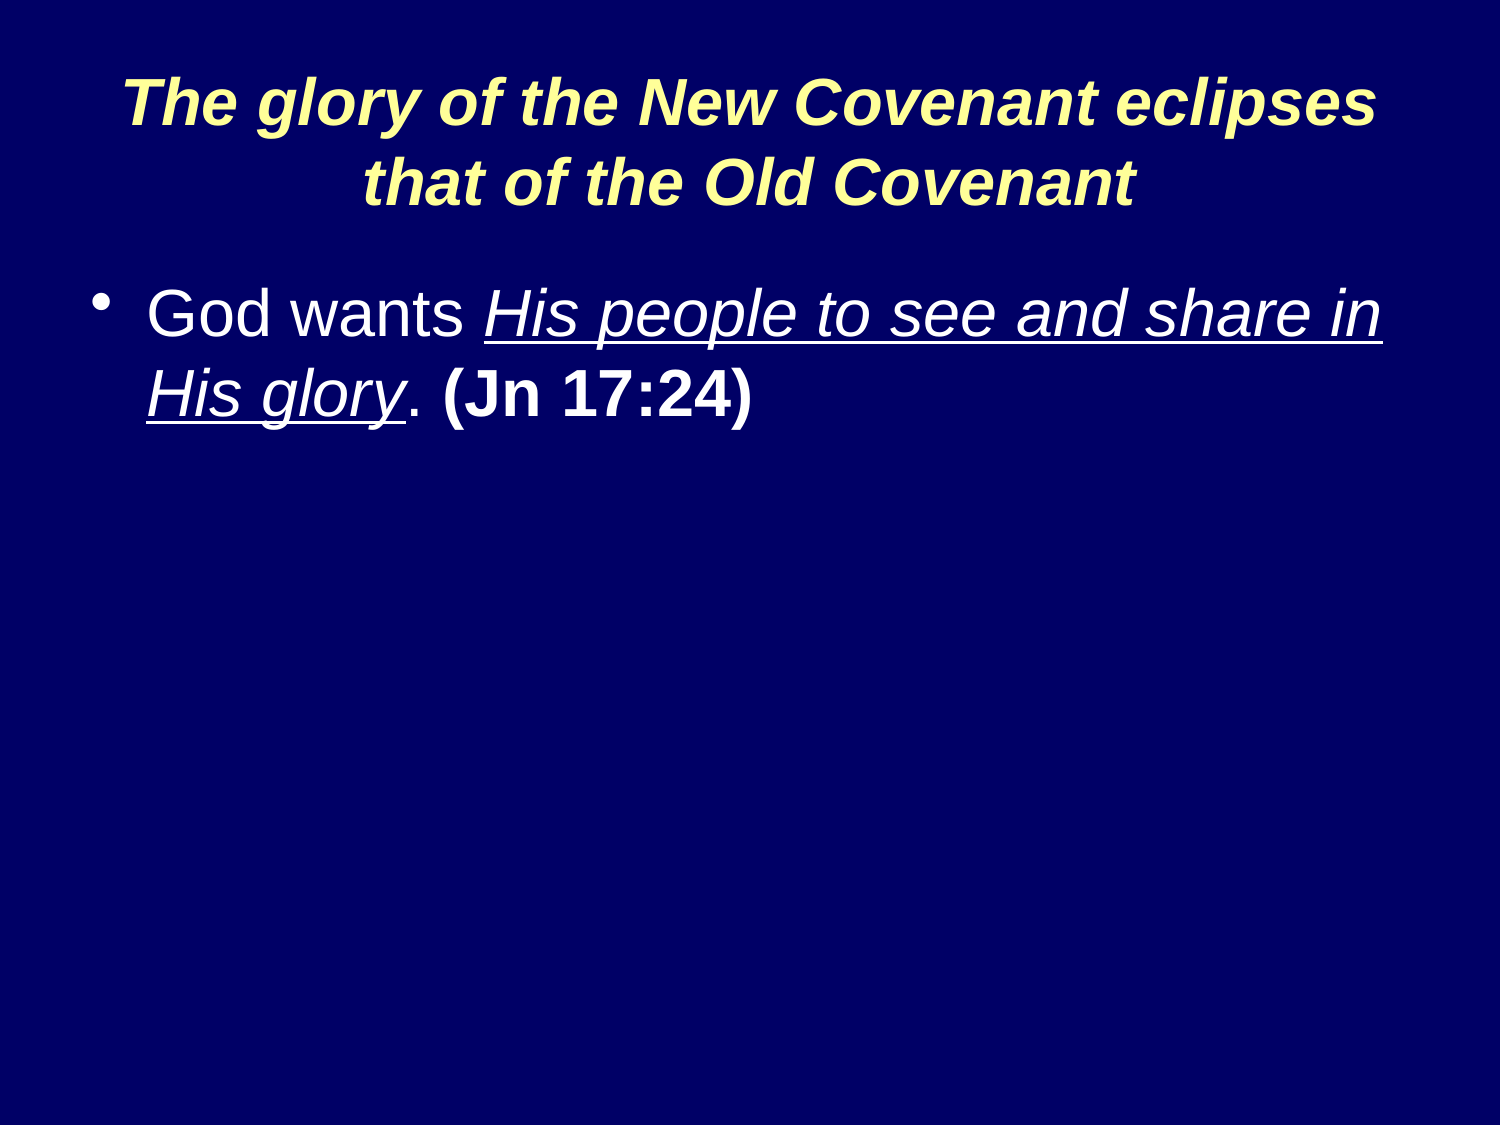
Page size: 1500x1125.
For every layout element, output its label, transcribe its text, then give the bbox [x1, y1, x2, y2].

list God wants His people to see and share in His glory. (Jn 17:24) [75, 262, 1425, 1005]
title The glory of the New Covenant eclipses that of the Old Covenant [75, 45, 1425, 233]
